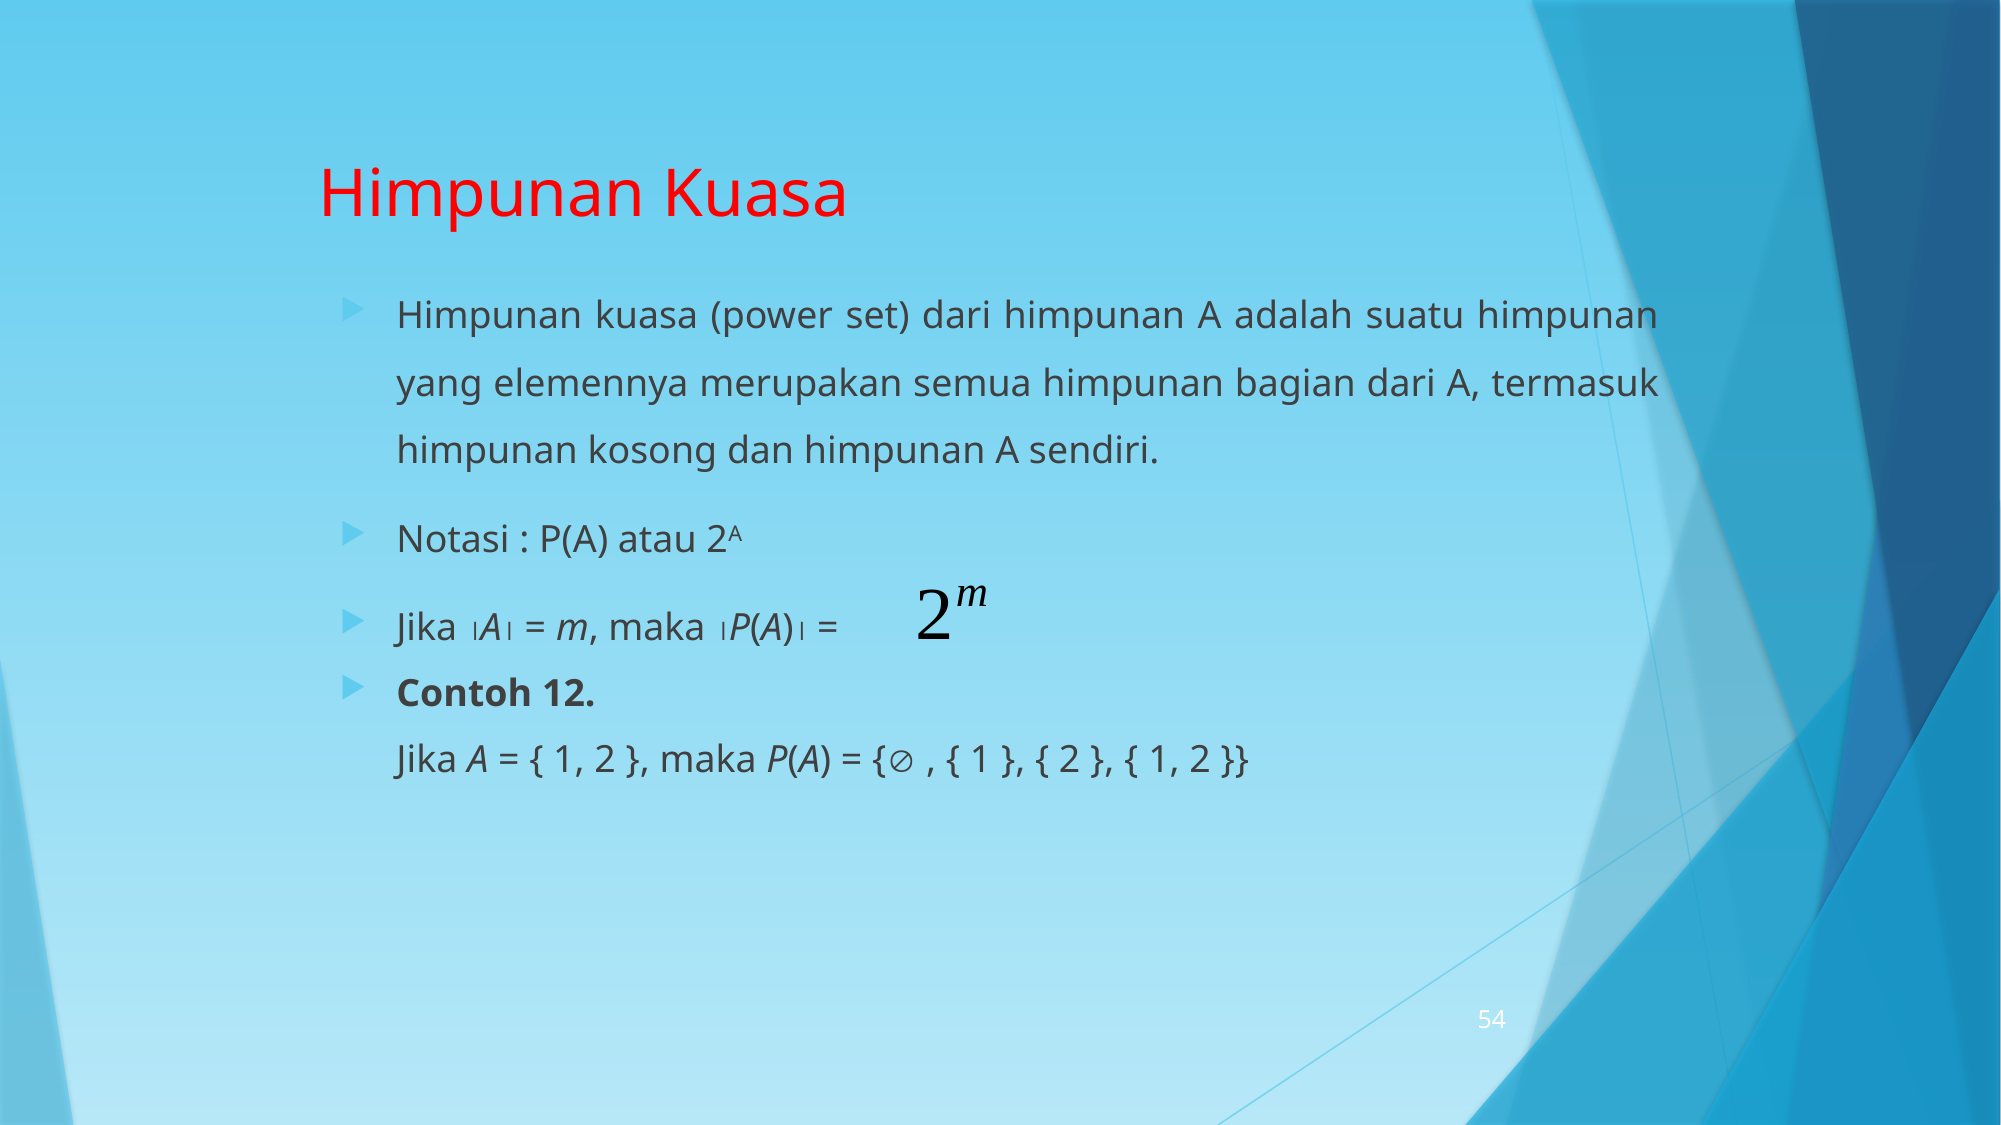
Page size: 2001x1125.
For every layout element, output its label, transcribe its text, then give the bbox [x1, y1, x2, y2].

list Himpunan kuasa (power set) dari himpunan A adalah suatu himpunan yang elemennya merupakan semua himpunan bagian dari A, termasuk himpunan kosong dan himpunan A sendiri. Notasi : P(A) atau 2A Jika A = m, maka P(A) = Contoh 12. Jika A = { 1, 2 }, maka P(A) = { , { 1 }, { 2 }, { 1, 2 }} [324, 261, 1675, 994]
slide_number 54 [1409, 991, 1522, 1051]
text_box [903, 558, 1001, 653]
title Himpunan Kuasa [303, 143, 1654, 238]
